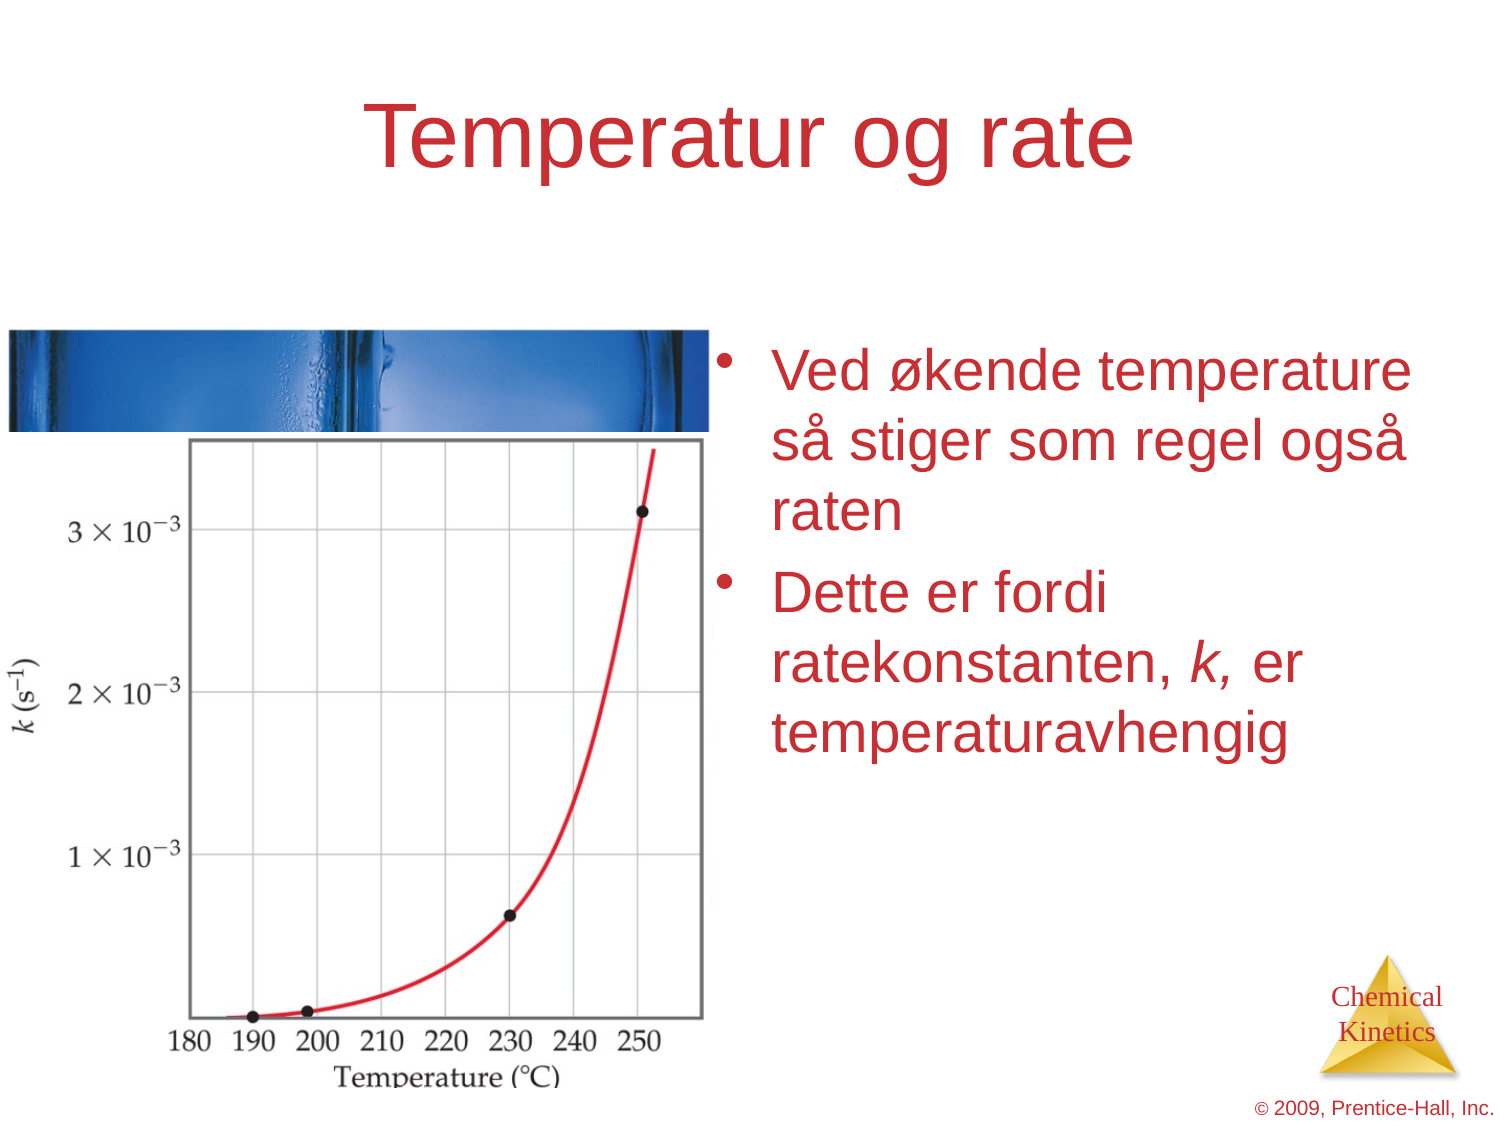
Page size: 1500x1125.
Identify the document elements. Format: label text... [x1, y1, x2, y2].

list Ved økende temperature så stiger som regel også raten Dette er fordi ratekonstanten, k, er temperaturavhengig [715, 324, 1463, 1000]
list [0, 432, 710, 1088]
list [3, 324, 715, 439]
title Temperatur og rate [112, 37, 1388, 225]
picture [1275, 899, 1500, 1087]
footer © 2009, Prentice-Hall, Inc. [1237, 1087, 1500, 1125]
